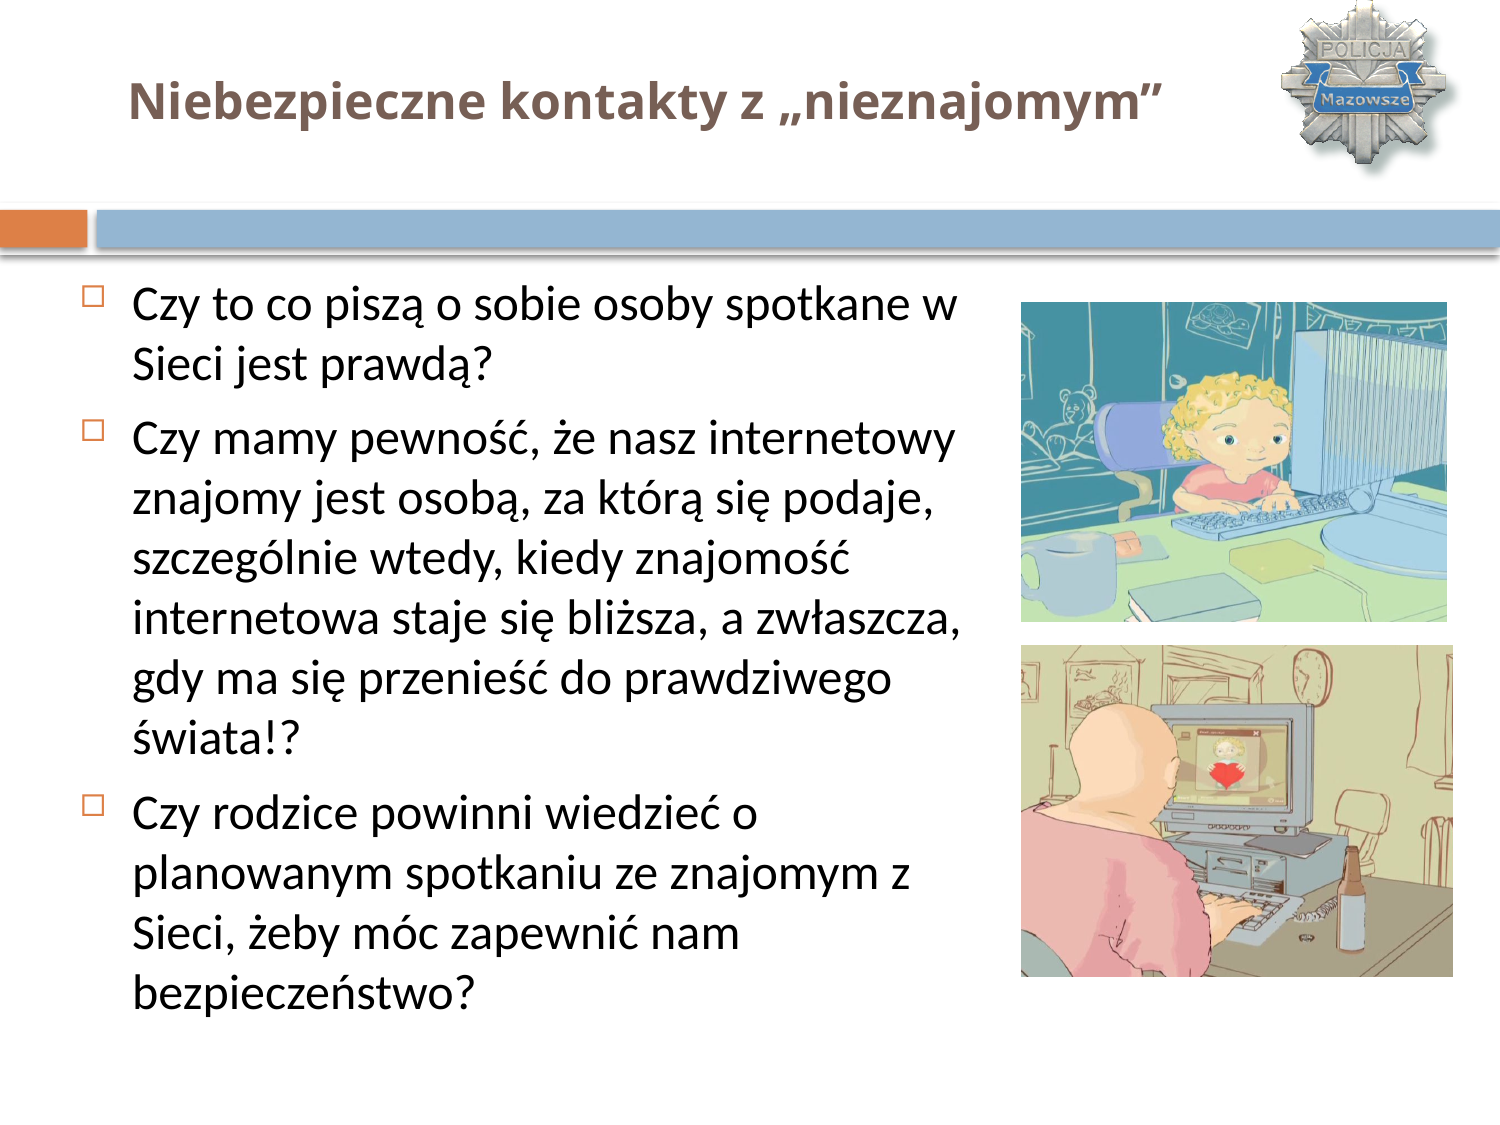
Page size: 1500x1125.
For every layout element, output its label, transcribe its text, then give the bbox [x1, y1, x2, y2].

picture [1281, 0, 1446, 165]
list Czy to co piszą o sobie osoby spotkane w Sieci jest prawdą? Czy mamy pewność, że nasz internetowy znajomy jest osobą, za którą się podaje, szczególnie wtedy, kiedy znajomość internetowa staje się bliższa, a zwłaszcza, gdy ma się przenieść do prawdziwego świata!? Czy rodzice powinni wiedzieć o planowanym spotkaniu ze znajomym z Sieci, żeby móc zapewnić nam bezpieczeństwo? [64, 262, 987, 1125]
title Niebezpieczne kontakty z „nieznajomym” [112, 31, 1272, 169]
picture [1021, 302, 1448, 622]
picture [1021, 644, 1453, 978]
